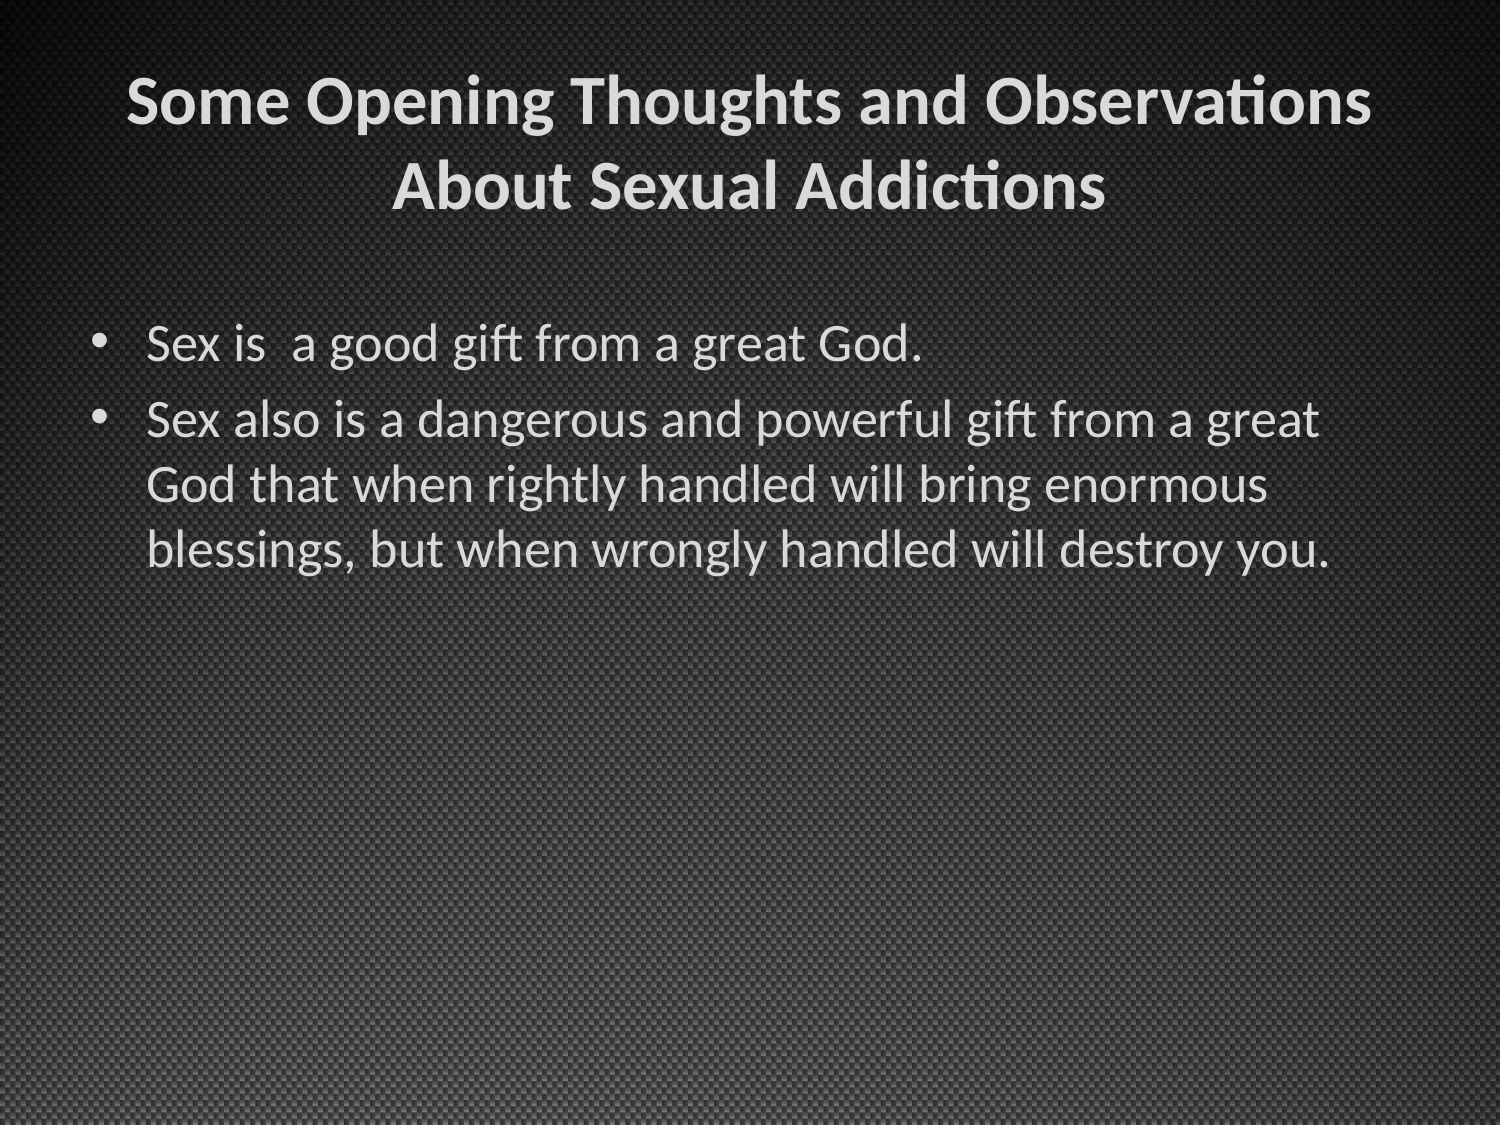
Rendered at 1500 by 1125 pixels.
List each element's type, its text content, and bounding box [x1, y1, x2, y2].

list Sex is a good gift from a great God. Sex also is a dangerous and powerful gift from a great God that when rightly handled will bring enormous blessings, but when wrongly handled will destroy you. [75, 299, 1425, 1125]
picture [0, 0, 1500, 1125]
title Some Opening Thoughts and Observations About Sexual Addictions [75, 45, 1425, 233]
